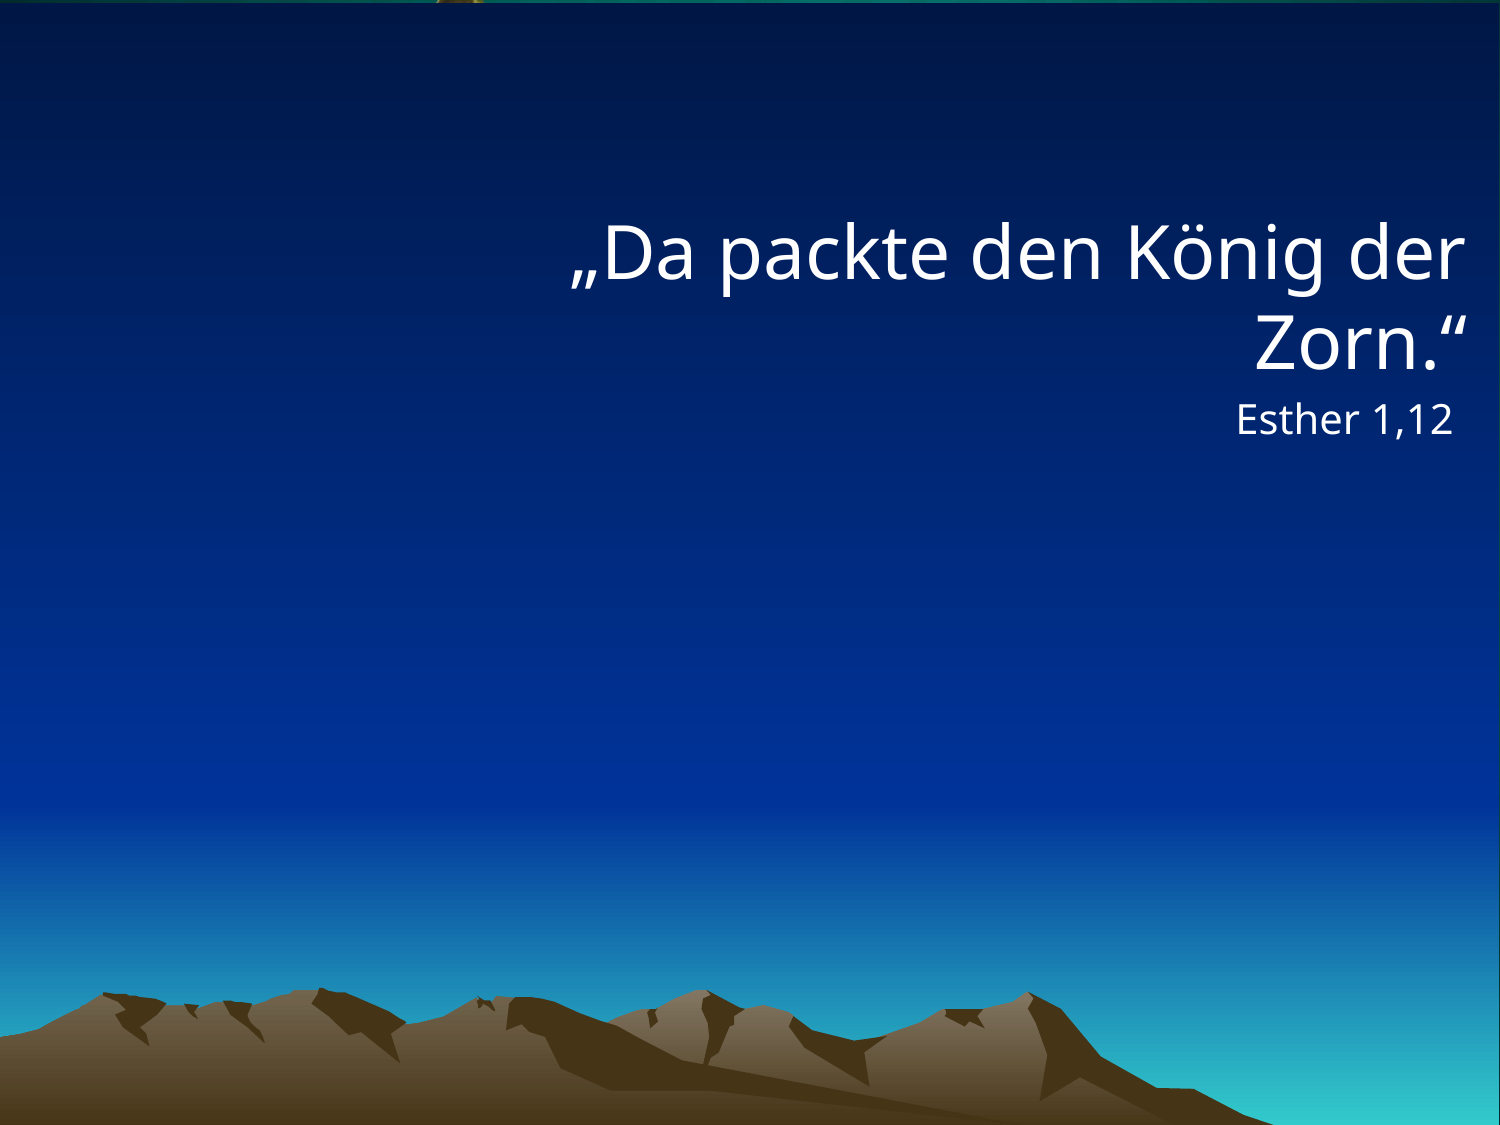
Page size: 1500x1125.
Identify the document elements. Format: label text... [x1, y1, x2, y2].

title „Da packte den König der Zorn.“ [490, 192, 1483, 396]
picture [0, 0, 1500, 1125]
subtitle Esther 1,12 [419, 385, 1470, 1053]
